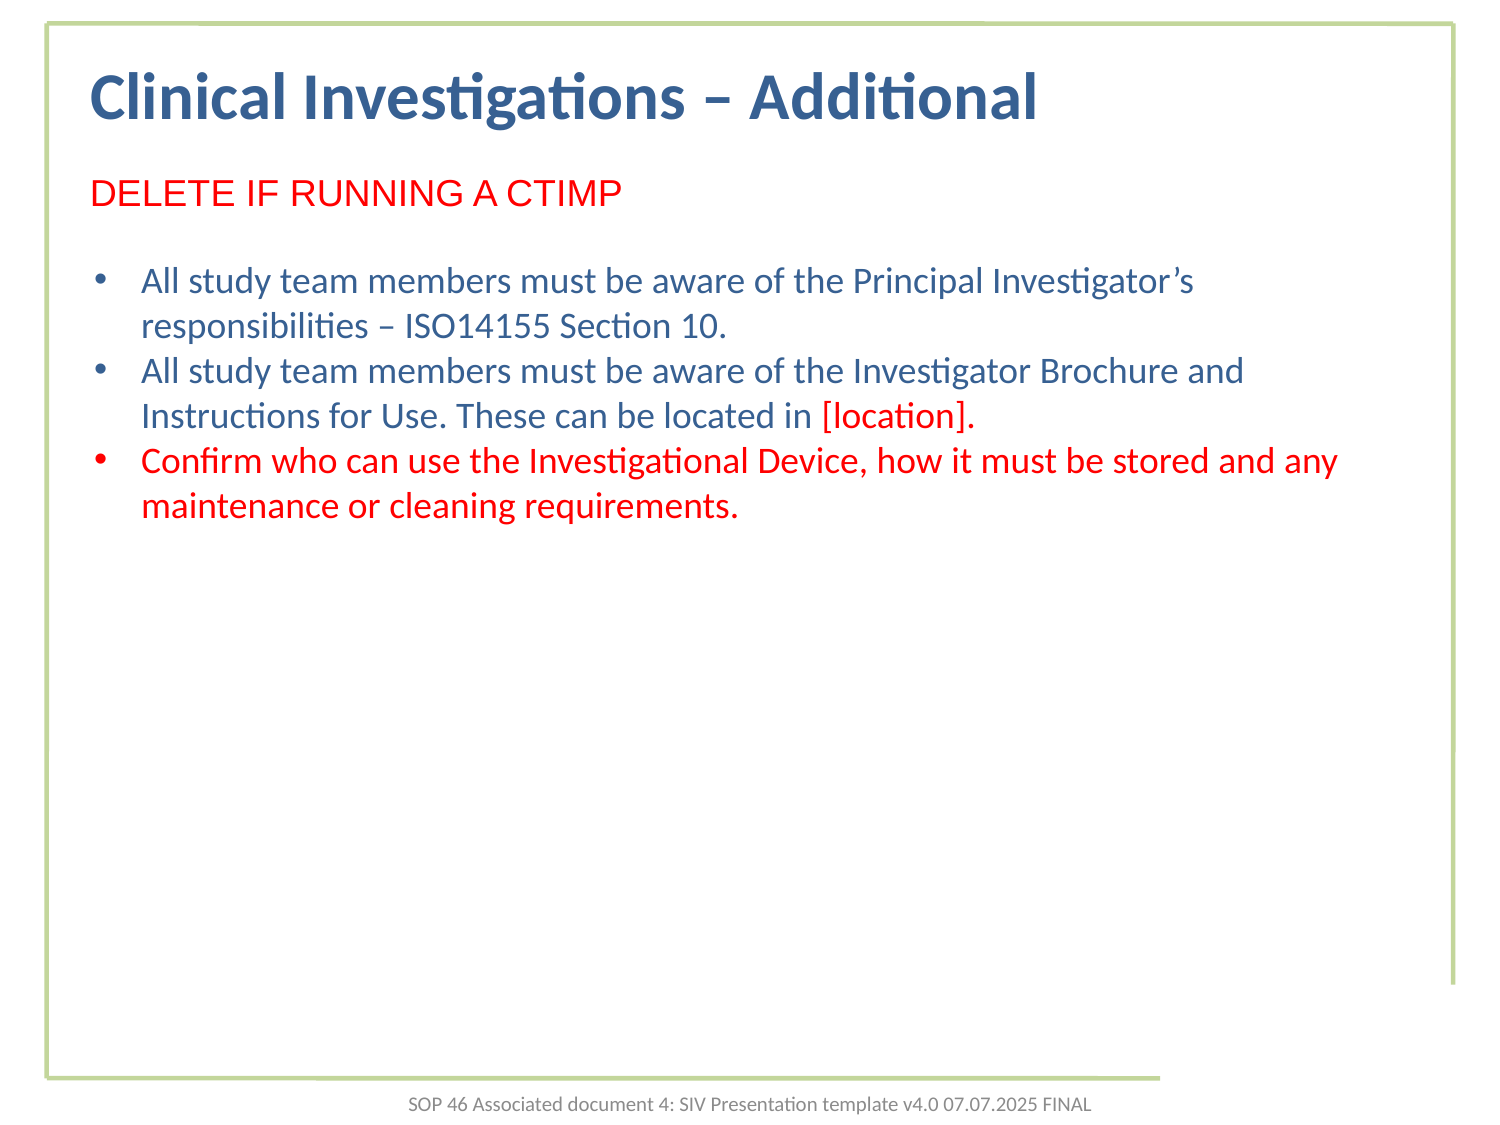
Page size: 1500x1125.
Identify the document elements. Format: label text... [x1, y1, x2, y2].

title Clinical Investigations – Additional [75, 45, 1425, 141]
text_box All study team members must be aware of the Principal Investigator’s responsibilities – ISO14155 Section 10. All study team members must be aware of the Investigator Brochure and Instructions for Use. These can be located in [location]. Confirm who can use the Investigational Device, how it must be stored and any maintenance or cleaning requirements. [79, 248, 1403, 534]
footer SOP 46 Associated document 4: SIV Presentation template v4.0 07.07.2025 FINAL [318, 1086, 1182, 1119]
text_box DELETE IF RUNNING A CTIMP [74, 161, 1353, 222]
